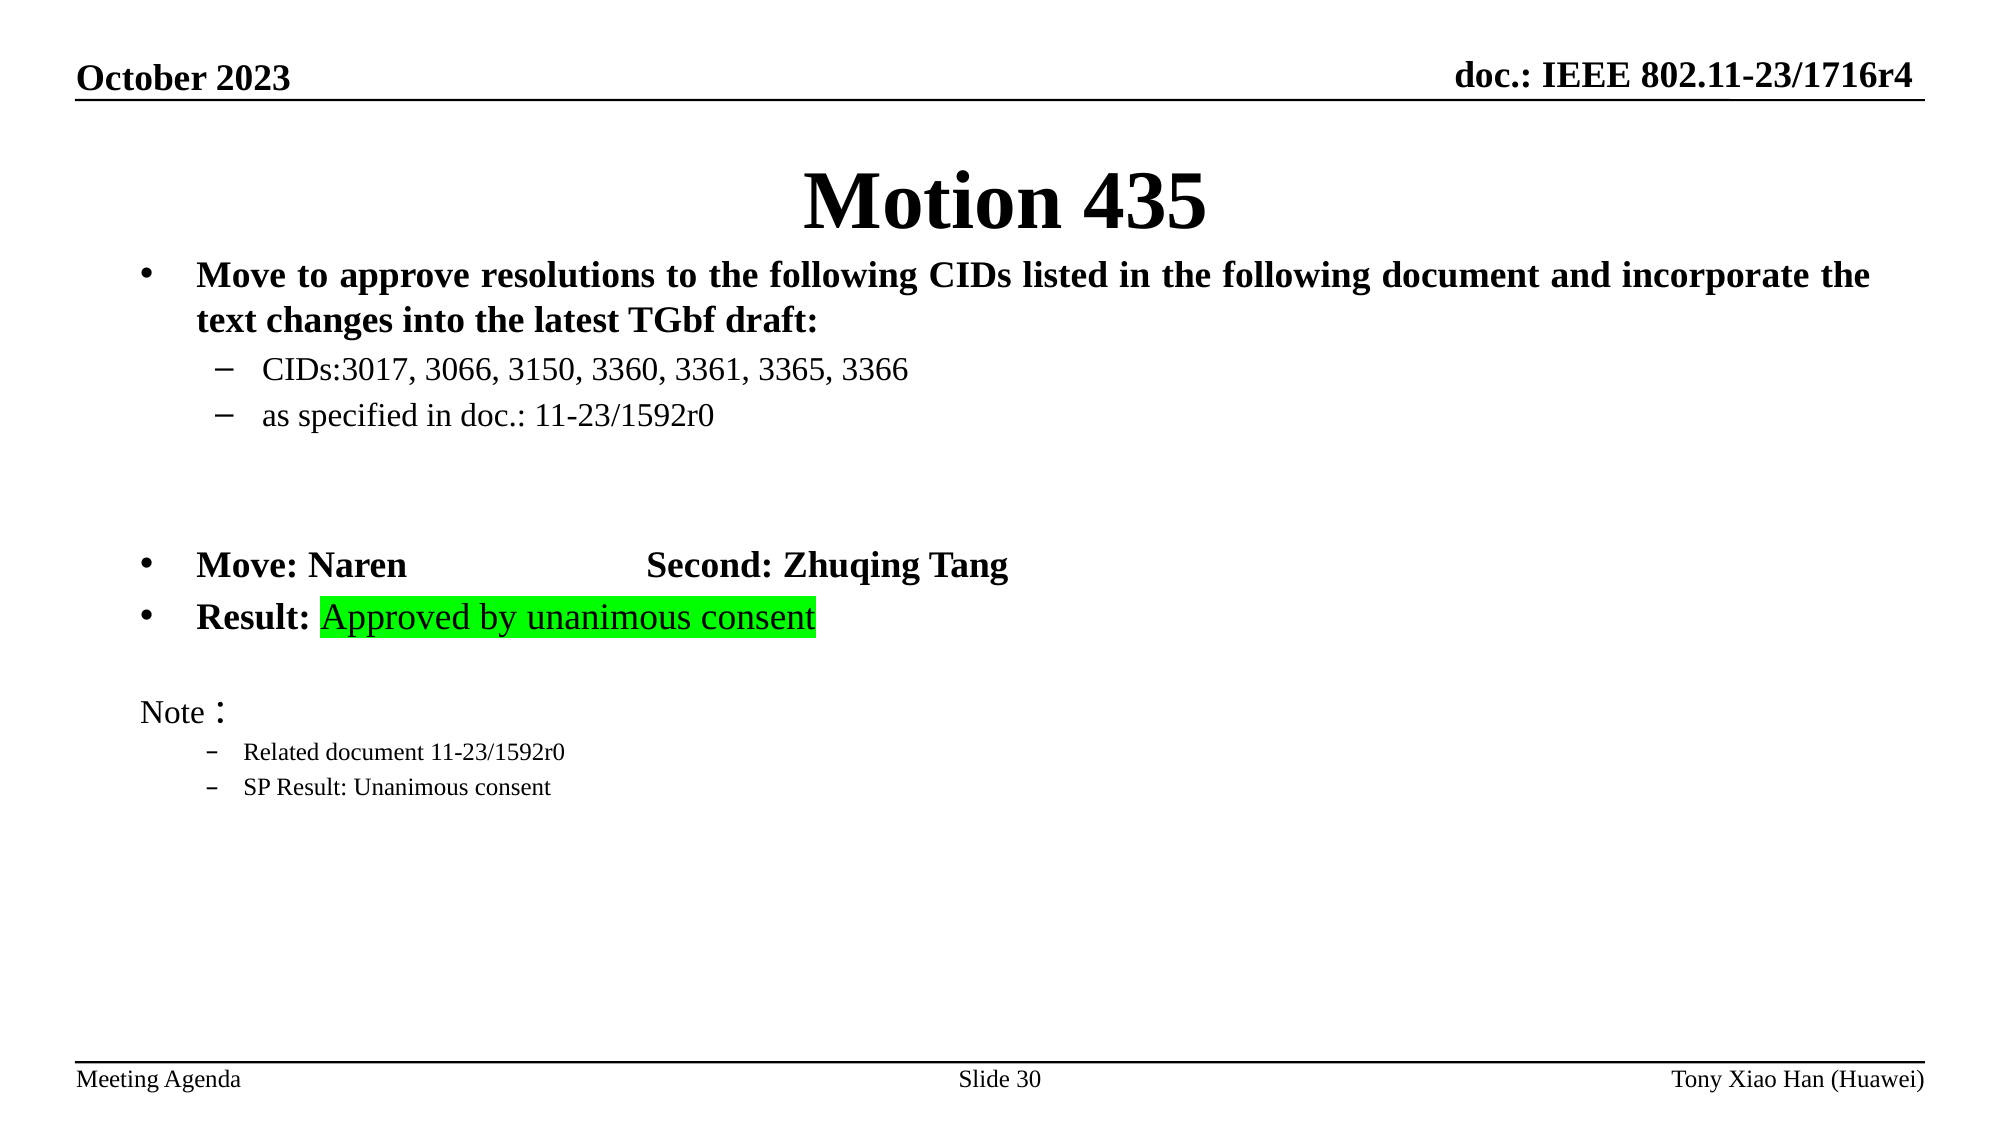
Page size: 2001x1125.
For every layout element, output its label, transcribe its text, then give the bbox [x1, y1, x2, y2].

text_box Move to approve resolutions to the following CIDs listed in the following document and incorporate the text changes into the latest TGbf draft: CIDs:3017, 3066, 3150, 3360, 3361, 3365, 3366 as specified in doc.: 11-23/1592r0 Move: Naren Second: Zhuqing Tang Result: Approved by unanimous consent Note： Related document 11-23/1592r0 SP Result: Unanimous consent [125, 212, 1888, 988]
text_box Motion 435 [368, 137, 1644, 212]
